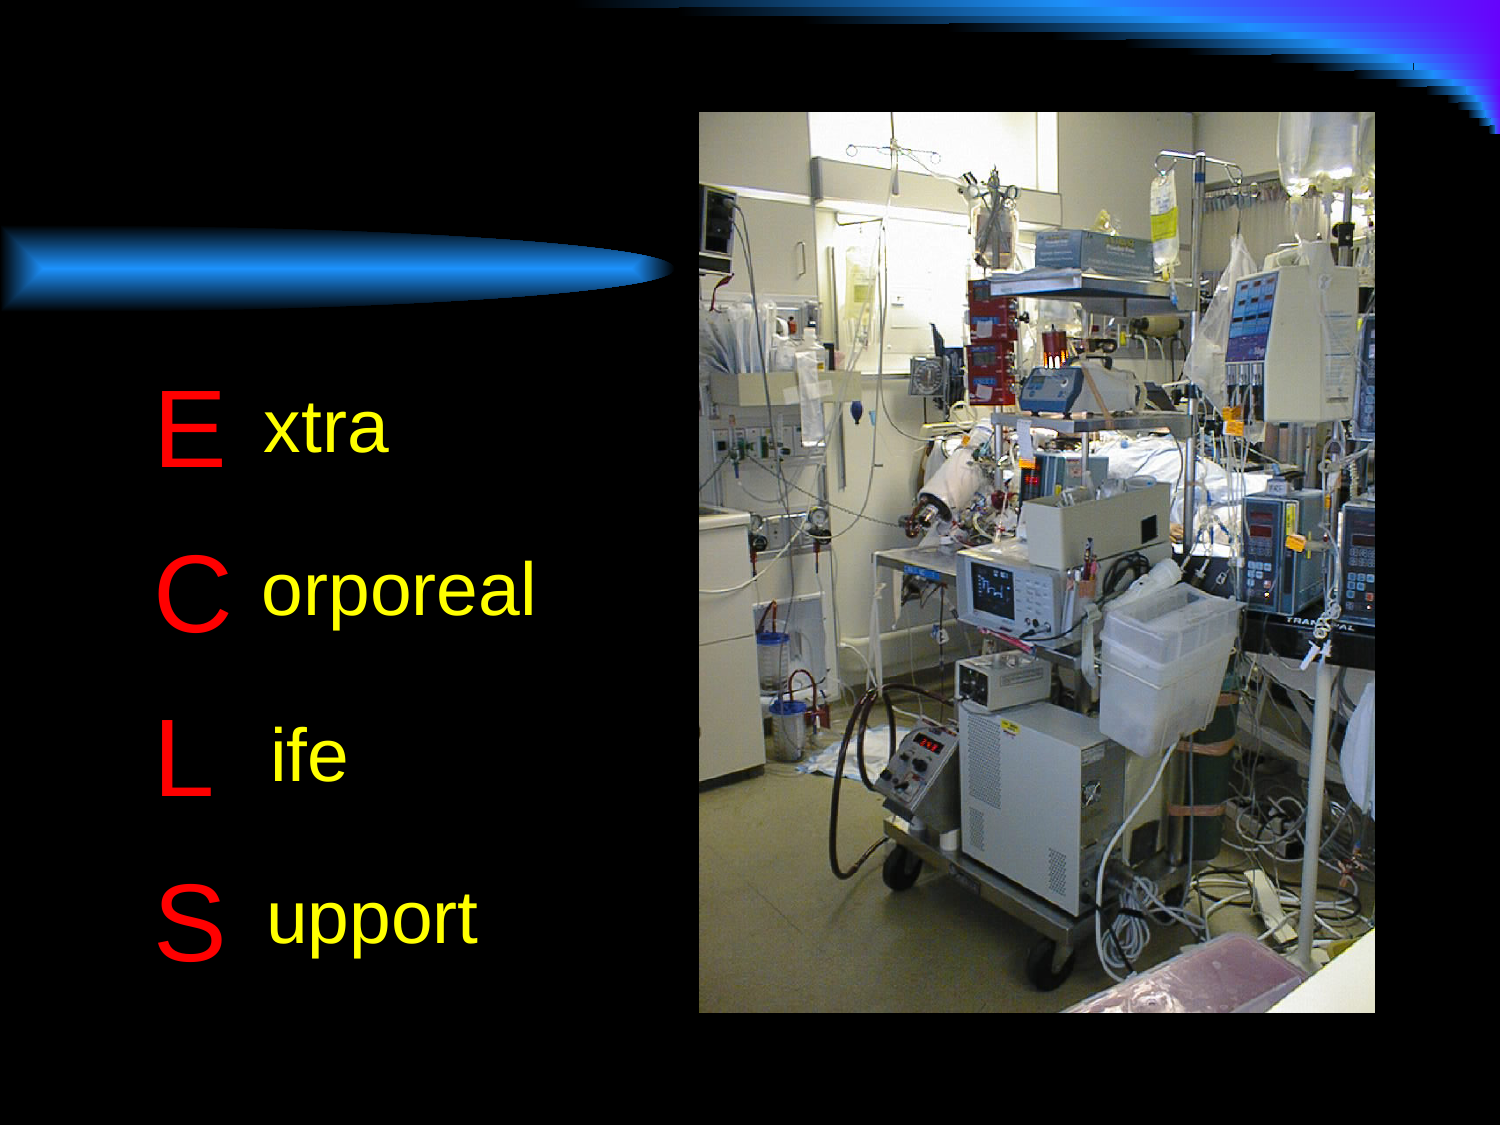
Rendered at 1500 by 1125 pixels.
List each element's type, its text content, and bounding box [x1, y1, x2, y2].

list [699, 112, 1376, 1013]
text_box upport [262, 865, 694, 975]
text_box E C L S [150, 354, 342, 1000]
text_box xtra [260, 374, 694, 485]
text_box orporeal [258, 537, 694, 647]
text_box ife [267, 703, 694, 813]
